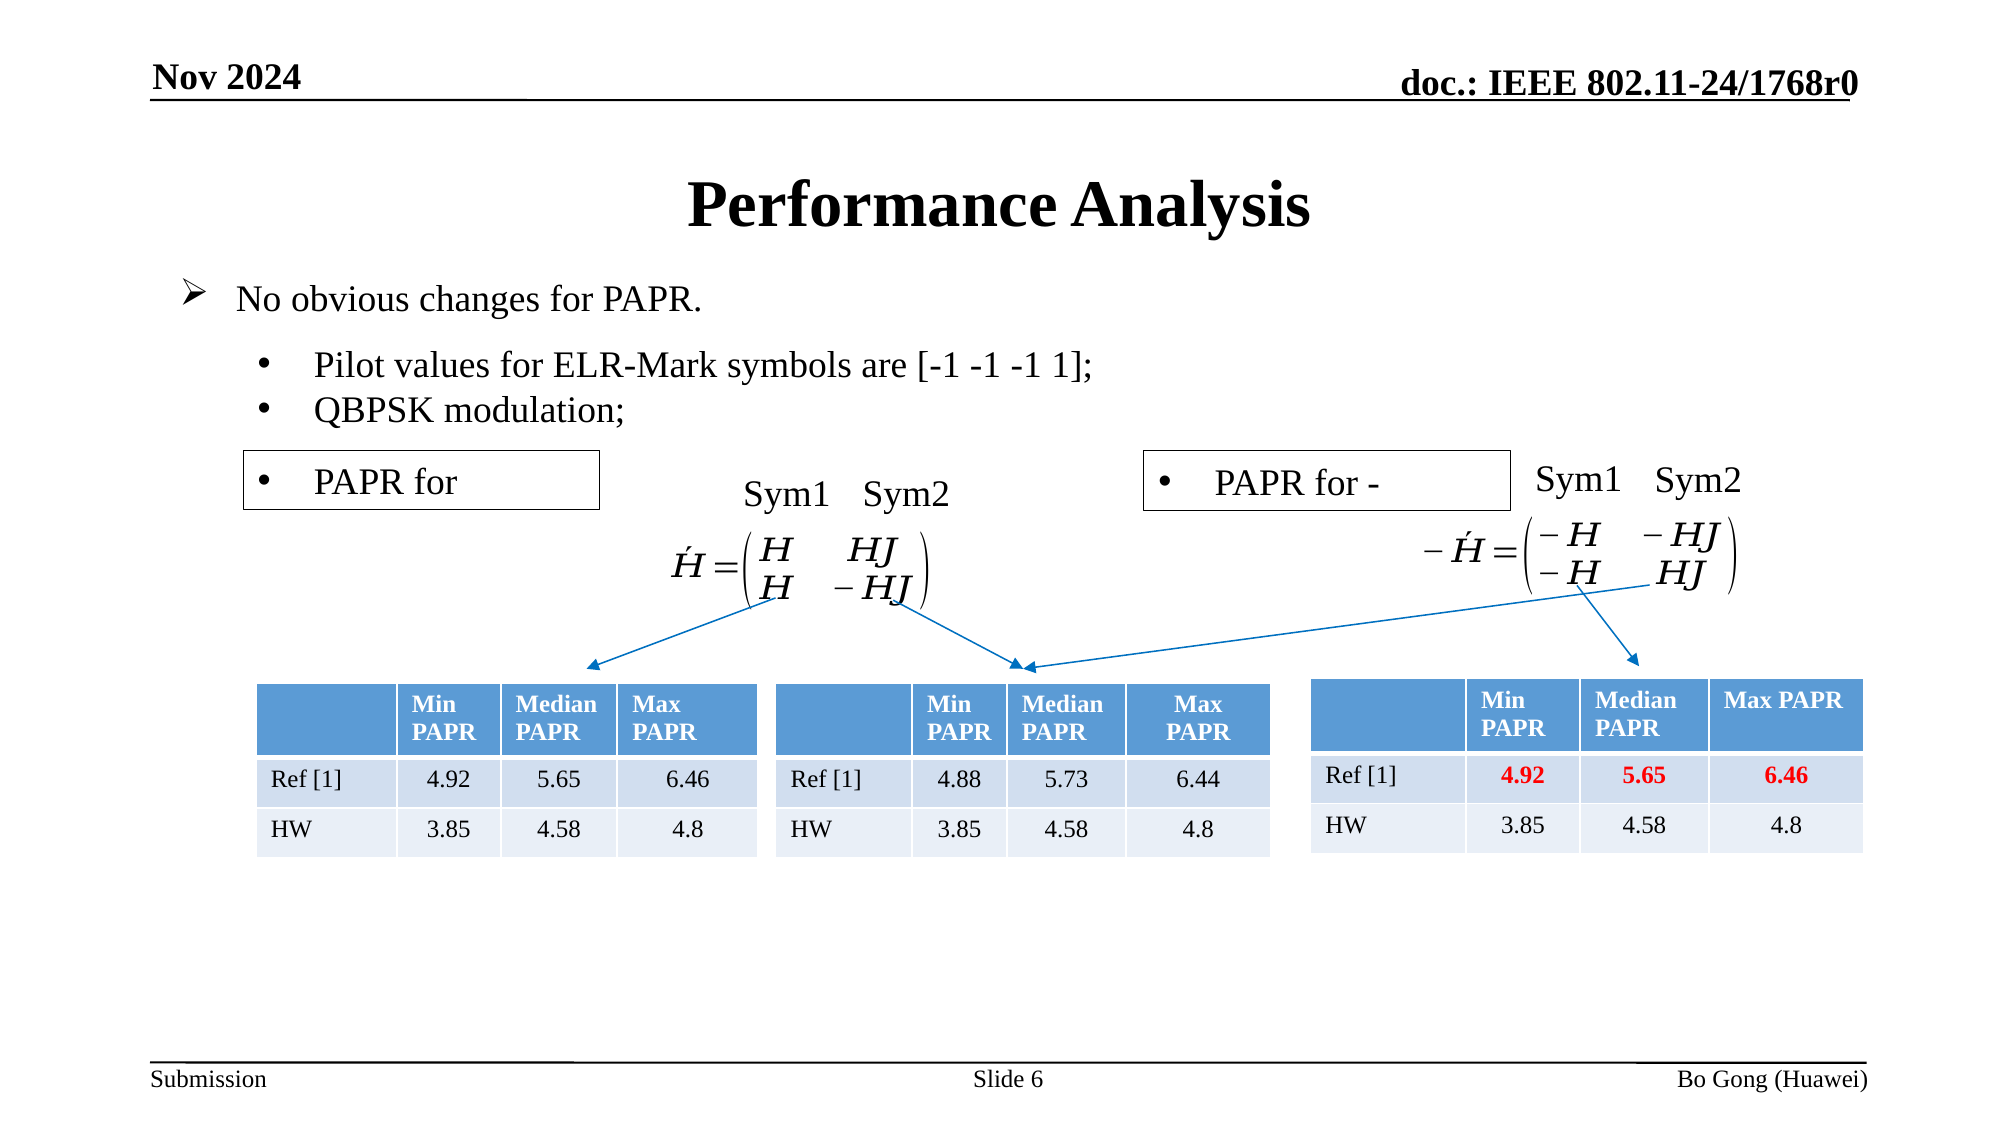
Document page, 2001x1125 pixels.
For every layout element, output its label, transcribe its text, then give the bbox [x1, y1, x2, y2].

table_cell 4.8 [618, 809, 757, 857]
text_box Sym2 [1639, 447, 1757, 507]
table_cell 3.85 [913, 809, 1006, 857]
table_cell 4.58 [1581, 804, 1708, 853]
table_cell 5.65 [502, 760, 616, 807]
table_header Median PAPR [1008, 684, 1125, 755]
text_box Sym1 [728, 461, 847, 522]
table_header Min PAPR [1467, 679, 1579, 751]
table_header Max PAPR [618, 684, 757, 755]
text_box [1022, 584, 1575, 670]
table_header Max PAPR [1127, 684, 1270, 755]
footer Bo Gong (Huawei) [1171, 1061, 1869, 1093]
table_cell Ref [1] [776, 760, 911, 807]
table_cell 4.8 [1127, 809, 1270, 857]
text_box Pilot values for ELR-Mark symbols are [-1 -1 -1 1]; QBPSK modulation; [242, 332, 1177, 437]
table_cell 6.46 [1710, 756, 1863, 803]
table_cell 4.92 [398, 760, 500, 807]
slide_number Slide 6 [950, 1061, 1067, 1123]
table_cell 4.8 [1710, 804, 1863, 853]
table_cell 4.92 [1467, 756, 1579, 803]
table_cell HW [776, 809, 911, 857]
table_header [776, 684, 911, 755]
table_cell HW [1311, 804, 1465, 853]
table_header [257, 684, 396, 755]
table_cell 5.73 [1008, 760, 1125, 807]
text_box Sym2 [847, 461, 966, 522]
table_header Max PAPR [1710, 679, 1863, 751]
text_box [1576, 585, 1640, 667]
table_cell Ref [1] [1311, 756, 1465, 803]
table_header Min PAPR [913, 684, 1006, 755]
table_header Min PAPR [398, 684, 500, 755]
text_box Sym1 [1520, 446, 1640, 507]
table_cell 6.44 [1127, 760, 1270, 807]
table_header [1311, 679, 1465, 751]
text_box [892, 599, 1017, 669]
table_cell 3.85 [1467, 804, 1579, 853]
table_cell 5.65 [1581, 756, 1708, 803]
text_box Nov 2024 [137, 44, 548, 90]
table_cell 3.85 [398, 809, 500, 857]
text_box Performance Analysis [150, 112, 1850, 288]
table_cell 6.46 [618, 760, 757, 807]
table_cell Ref [1] [257, 760, 396, 807]
table_header Median PAPR [1581, 679, 1708, 751]
table_header Median PAPR [502, 684, 616, 755]
text_box No obvious changes for PAPR. [164, 266, 729, 326]
table_cell HW [257, 809, 396, 857]
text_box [1640, 584, 1650, 670]
table_cell 4.88 [913, 760, 1006, 807]
table_cell 4.58 [502, 809, 616, 857]
table_cell 4.58 [1008, 809, 1125, 857]
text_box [586, 597, 776, 669]
